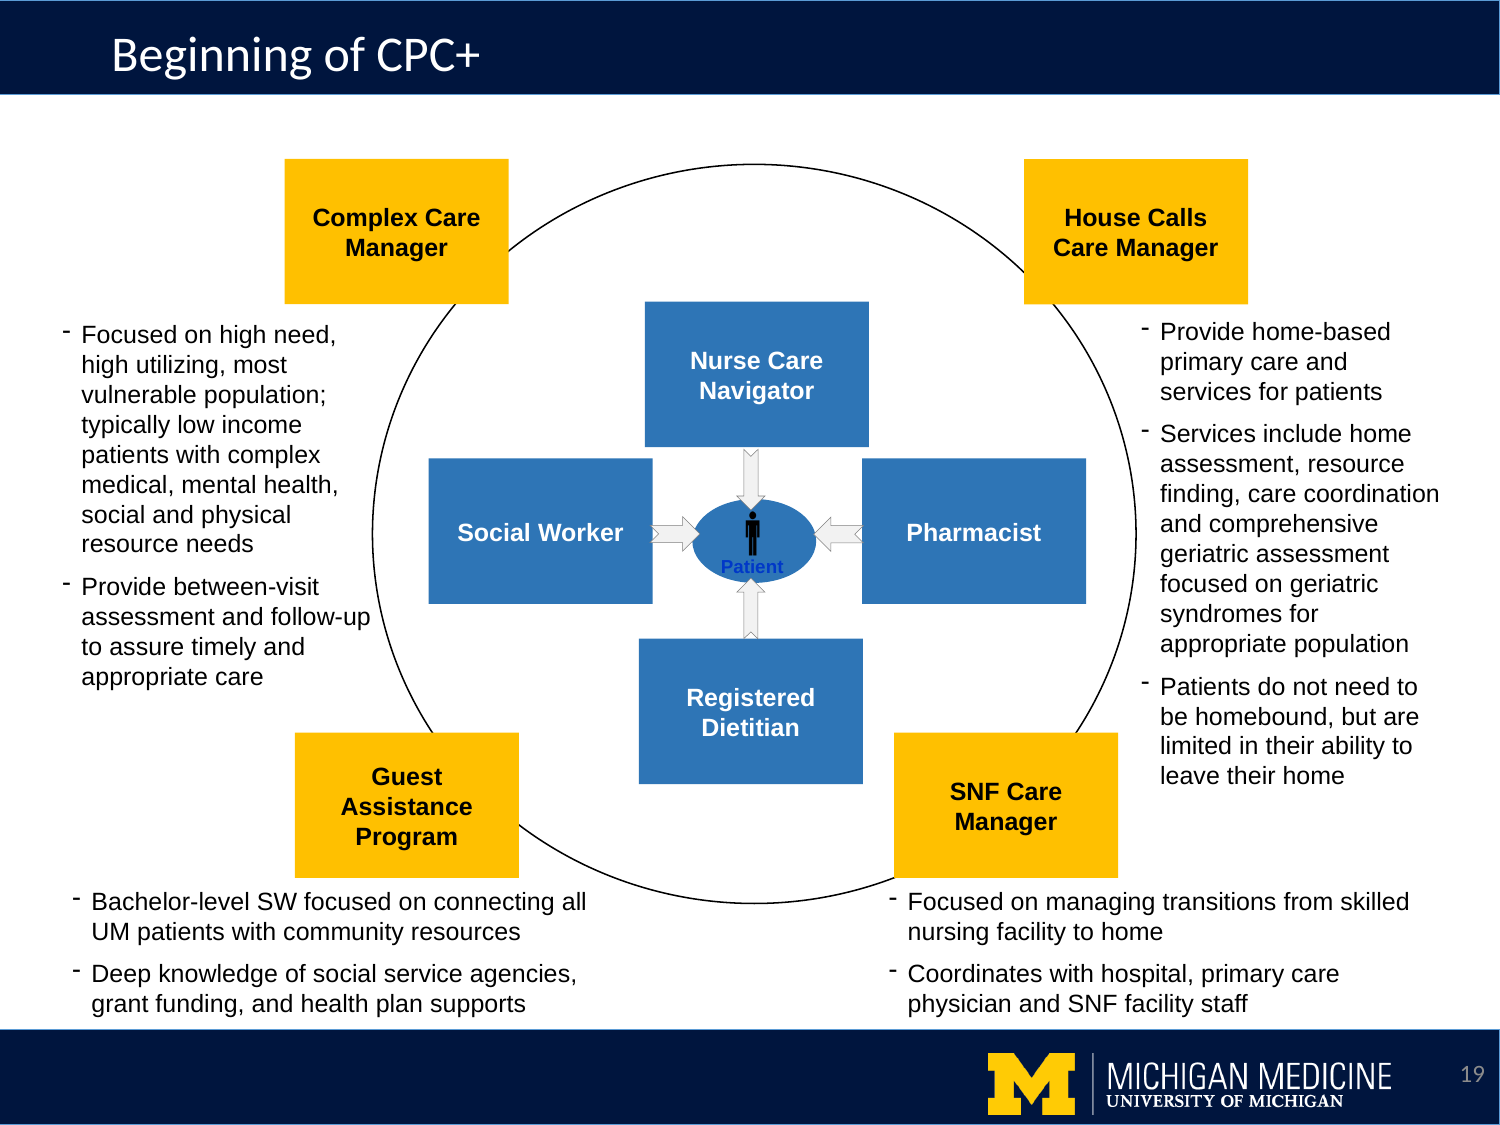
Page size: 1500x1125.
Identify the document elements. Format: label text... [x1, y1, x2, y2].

text_box Complex Care Manager [284, 158, 510, 305]
text_box Provide home-based primary care and services for patients Services include home assessment, resource finding, care coordination and comprehensive geriatric assessment focused on geriatric syndromes for appropriate population Patients do not need to be homebound, but are limited in their ability to leave their home [1126, 308, 1460, 798]
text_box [428, 301, 1086, 785]
text_box [0, 1029, 1500, 1125]
title Beginning of CPC+ [96, 0, 1391, 138]
text_box [1086, 350, 1126, 717]
text_box [510, 164, 1023, 301]
text_box SNF Care Manager [893, 732, 1119, 878]
text_box Guest Assistance Program [294, 732, 520, 878]
text_box Focused on high need, high utilizing, most vulnerable population; typically low income patients with complex medical, mental health, social and physical resource needs Provide between-visit assessment and follow-up to assure timely and appropriate care [47, 311, 402, 698]
text_box House Calls Care Manager [1023, 158, 1249, 305]
slide_number 19 [1162, 1042, 1500, 1103]
text_box [402, 341, 428, 726]
text_box [520, 785, 893, 904]
text_box Focused on managing transitions from skilled nursing facility to home Coordinates with hospital, primary care physician and SNF facility staff [874, 878, 1451, 1026]
text_box [1391, 0, 1500, 95]
picture [988, 1053, 1391, 1115]
text_box [0, 0, 96, 95]
text_box Bachelor-level SW focused on connecting all UM patients with community resources Deep knowledge of social service agencies, grant funding, and health plan supports [57, 878, 635, 1026]
